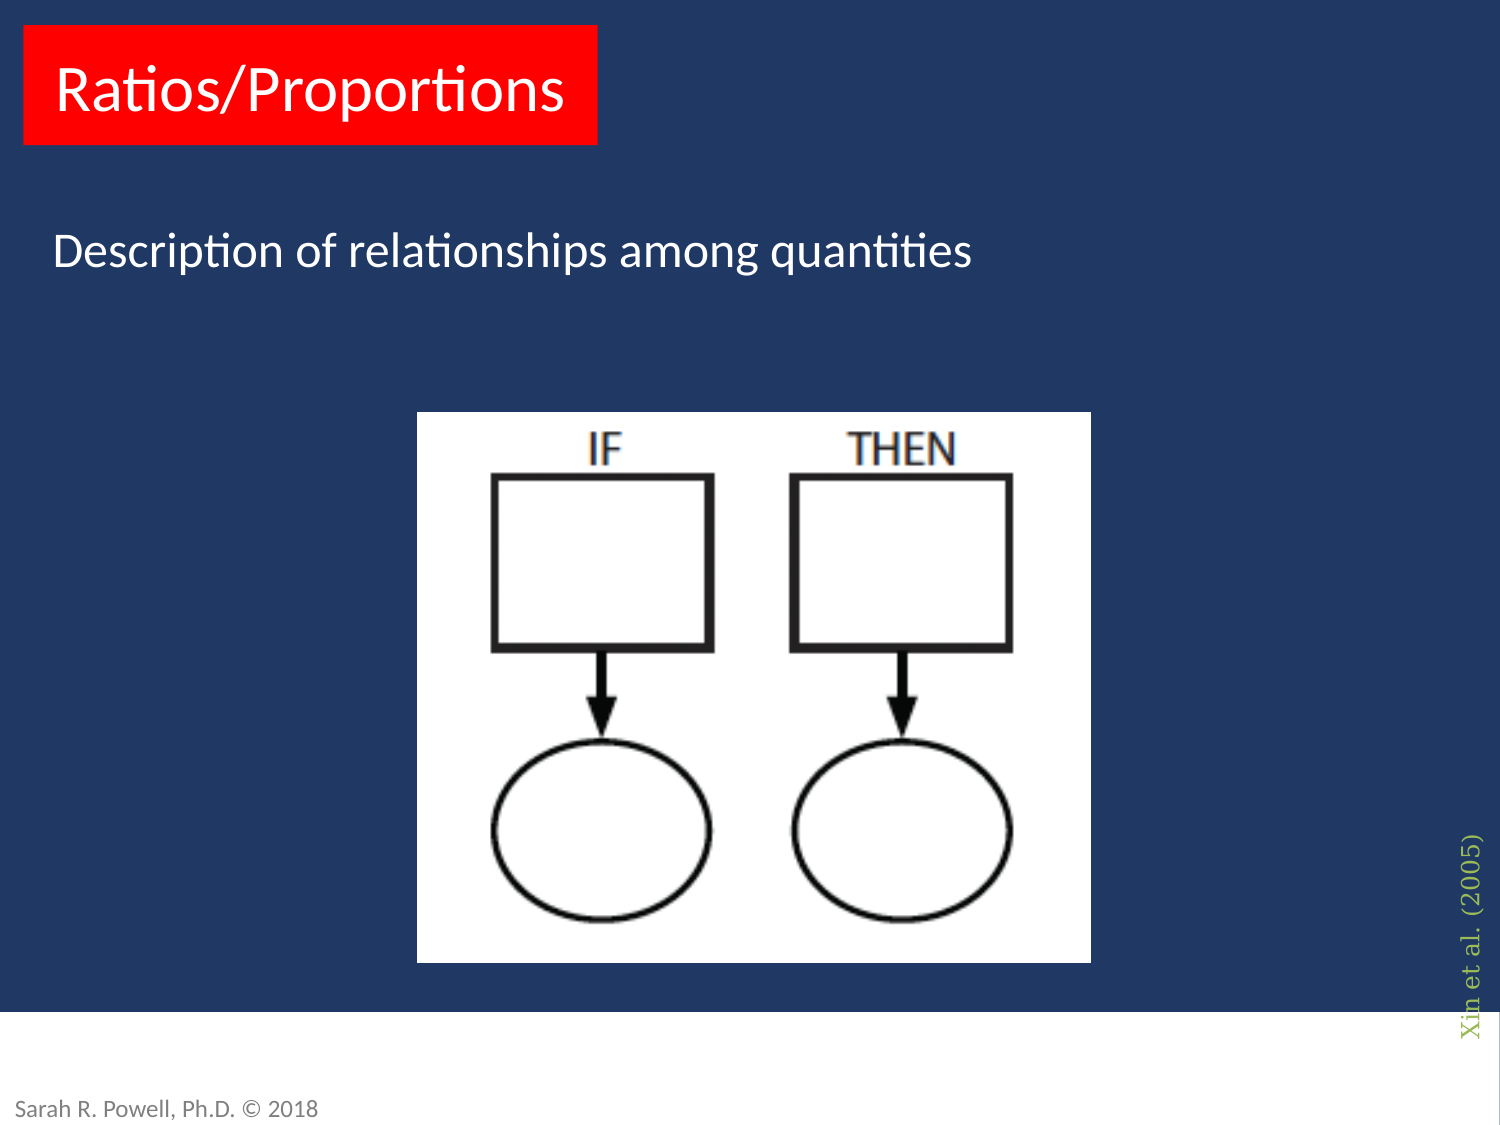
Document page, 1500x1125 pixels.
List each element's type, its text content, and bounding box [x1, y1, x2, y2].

text_box Xin et al. (2005) [1446, 660, 1492, 1125]
list Description of relationships among quantities [37, 204, 1463, 999]
text_box Ratios/Proportions [22, 24, 599, 146]
picture [416, 412, 1091, 963]
